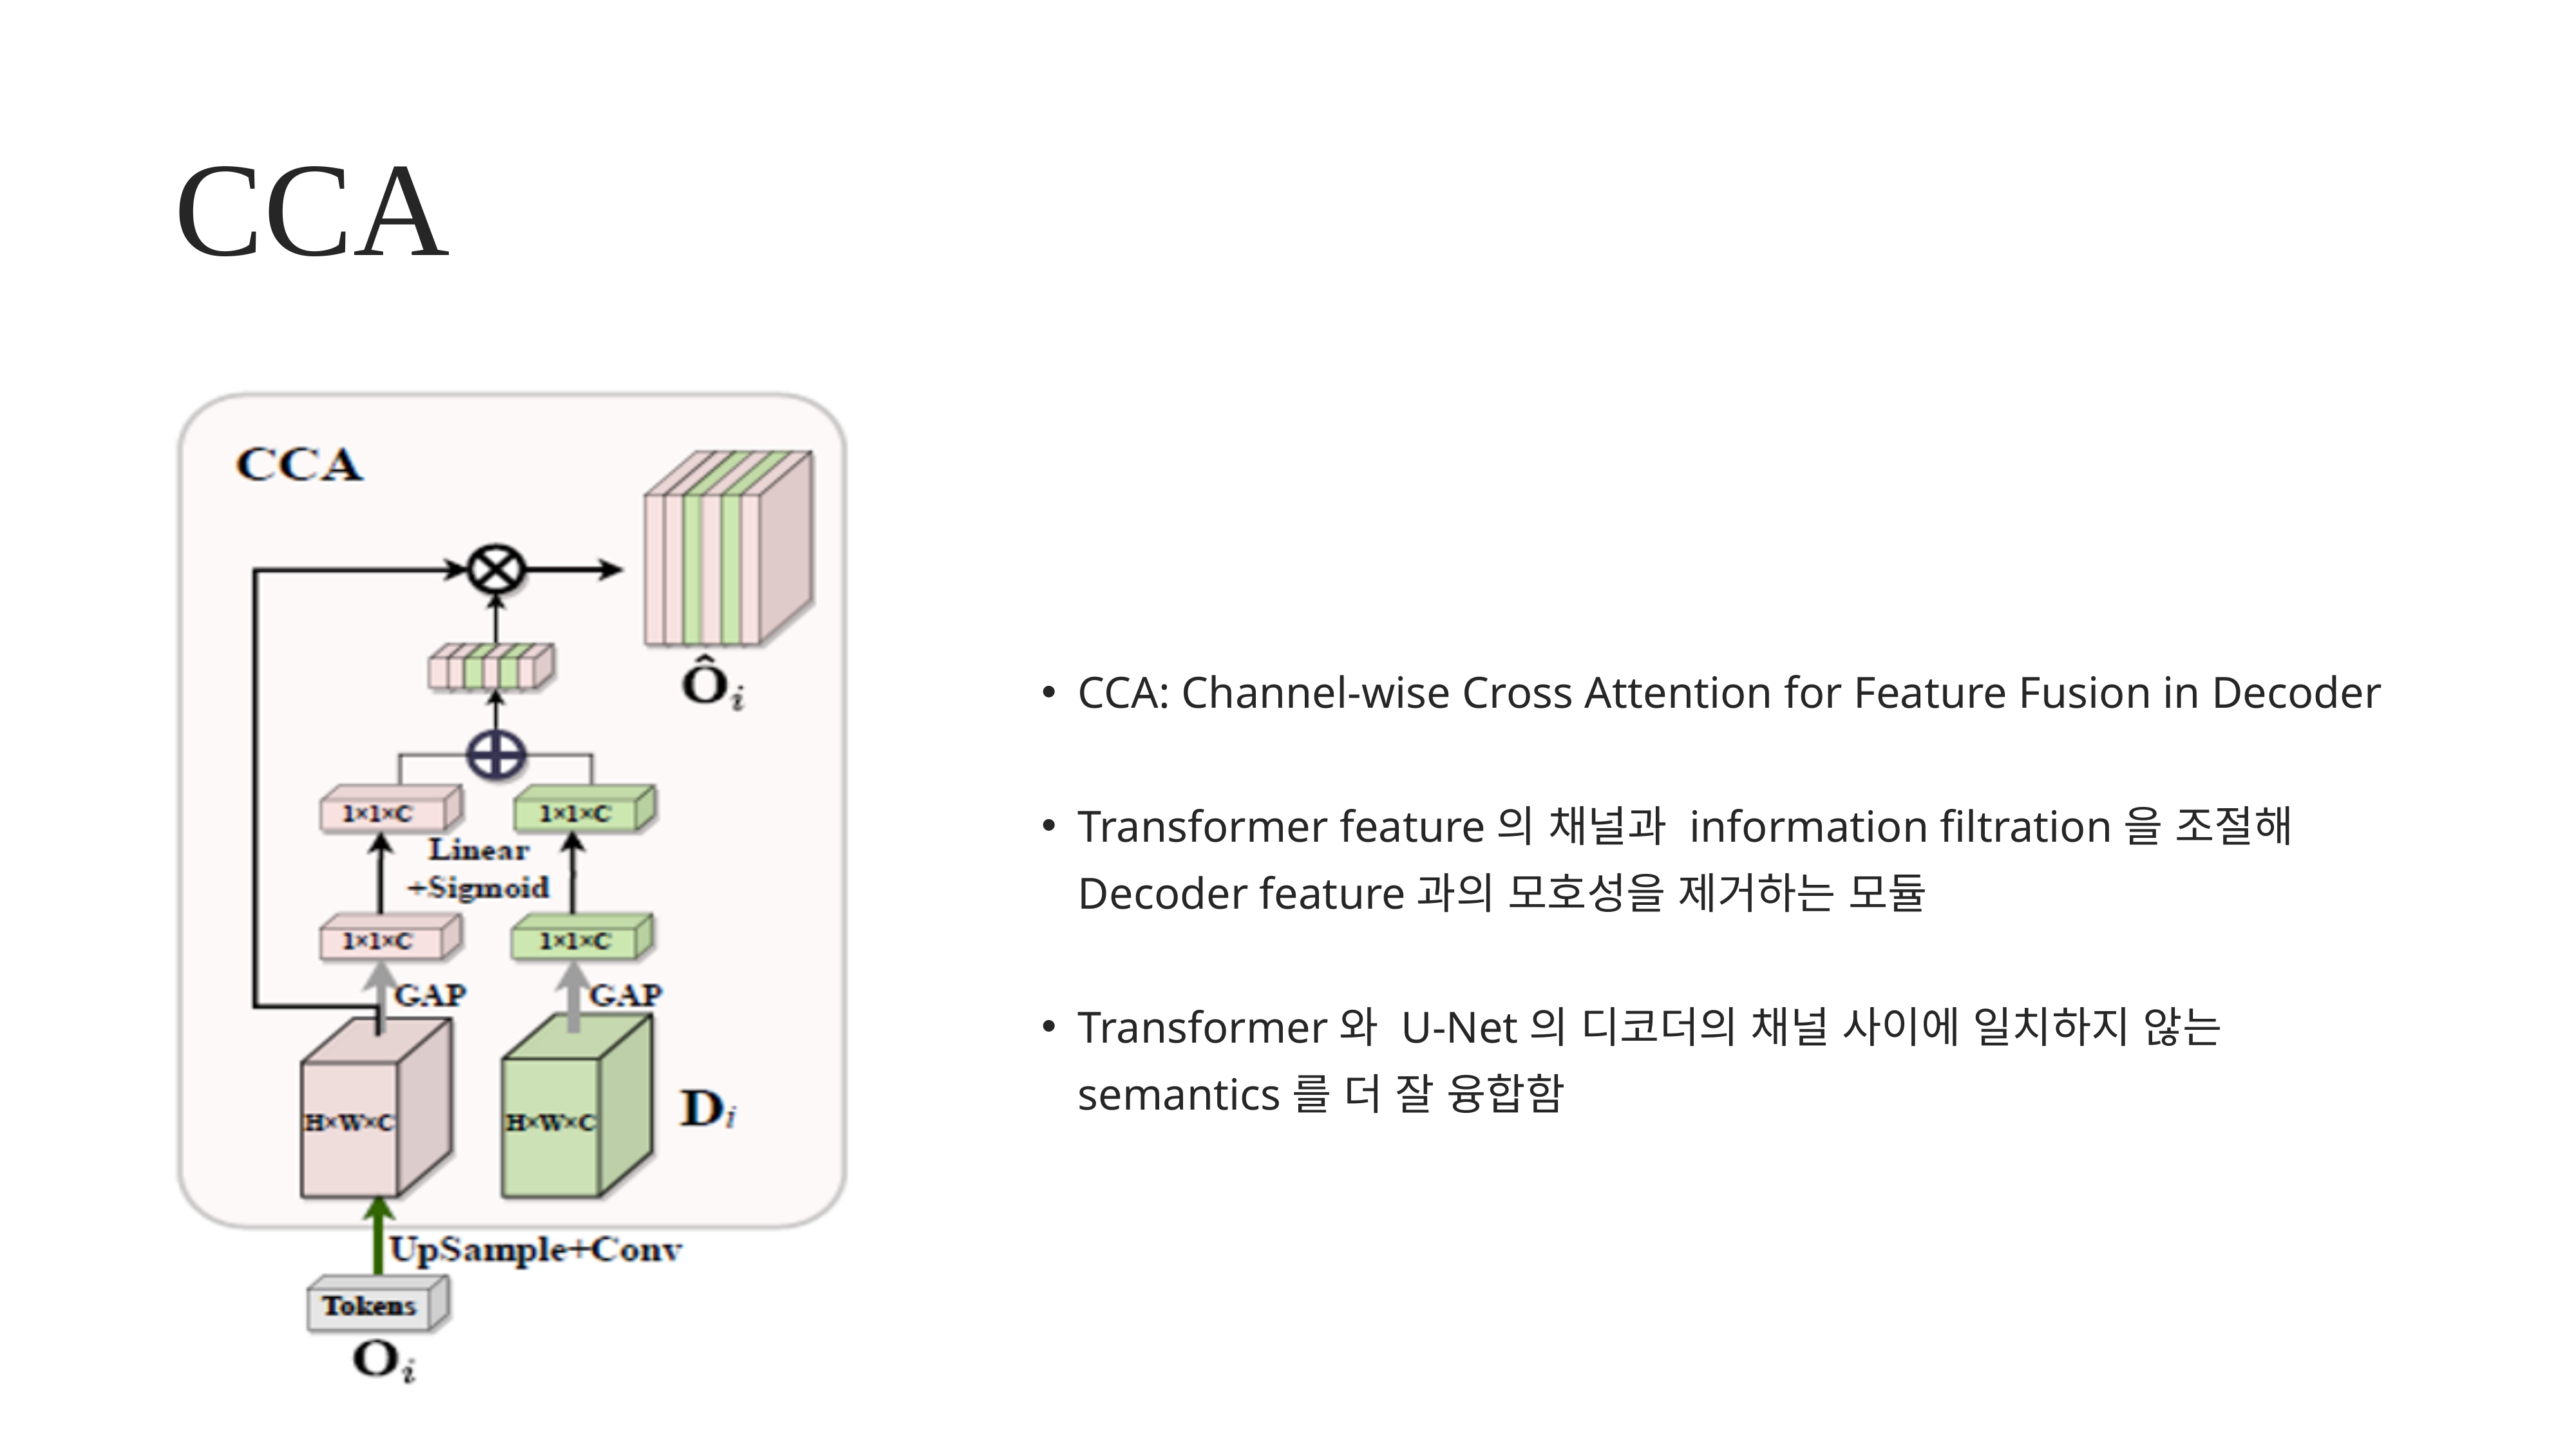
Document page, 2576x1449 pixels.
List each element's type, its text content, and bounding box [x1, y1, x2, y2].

text_box CCA: Channel-wise Cross Attention for Feature Fusion in Decoder Transformer feature의 채널과 information filtration을 조절해 Decoder feature과의 모호성을 제거하는 모듈 Transformer와 U-Net의 디코더의 채널 사이에 일치하지 않는 semantics를 더 잘 융합함 [1032, 645, 2407, 1123]
title CCA [169, 115, 1033, 317]
picture [169, 377, 864, 1391]
